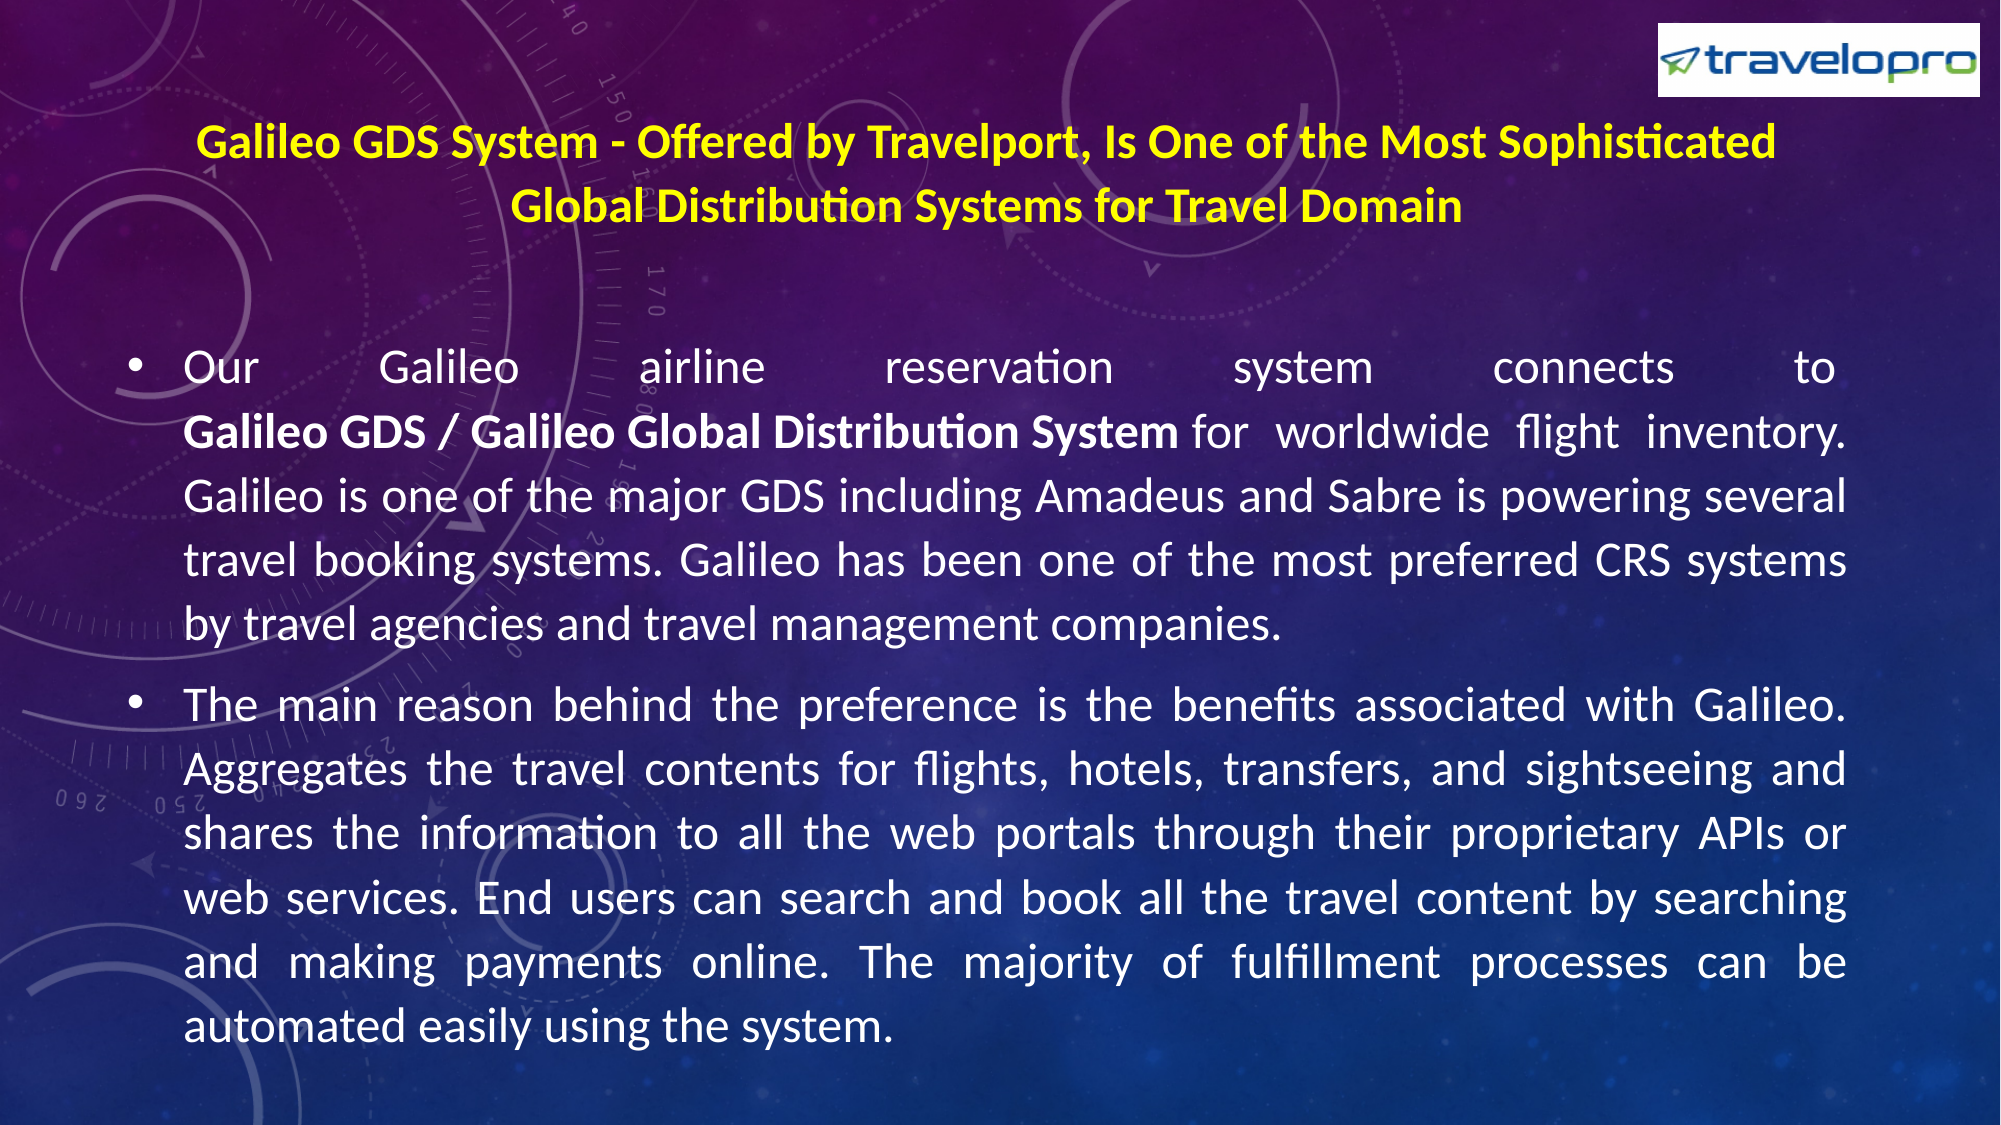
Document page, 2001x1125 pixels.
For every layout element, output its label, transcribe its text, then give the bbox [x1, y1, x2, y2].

picture [0, 0, 2001, 1125]
text_box Galileo GDS System - Offered by Travelport, Is One of the Most Sophisticated Global Distribution Systems for Travel Domain Our Galileo airline reservation system connects to Galileo GDS / Galileo Global Distribution System for worldwide flight inventory. Galileo is one of the major GDS including Amadeus and Sabre is powering several travel booking systems. Galileo has been one of the most preferred CRS systems by travel agencies and travel management companies. The main reason behind the preference is the benefits associated with Galileo. Aggregates the travel contents for flights, hotels, transfers, and sightseeing and shares the information to all the web portals through their proprietary APIs or web services. End users can search and book all the travel content by searching and making payments online. The majority of fulfillment processes can be automated easily using the system. [112, 96, 1863, 1060]
